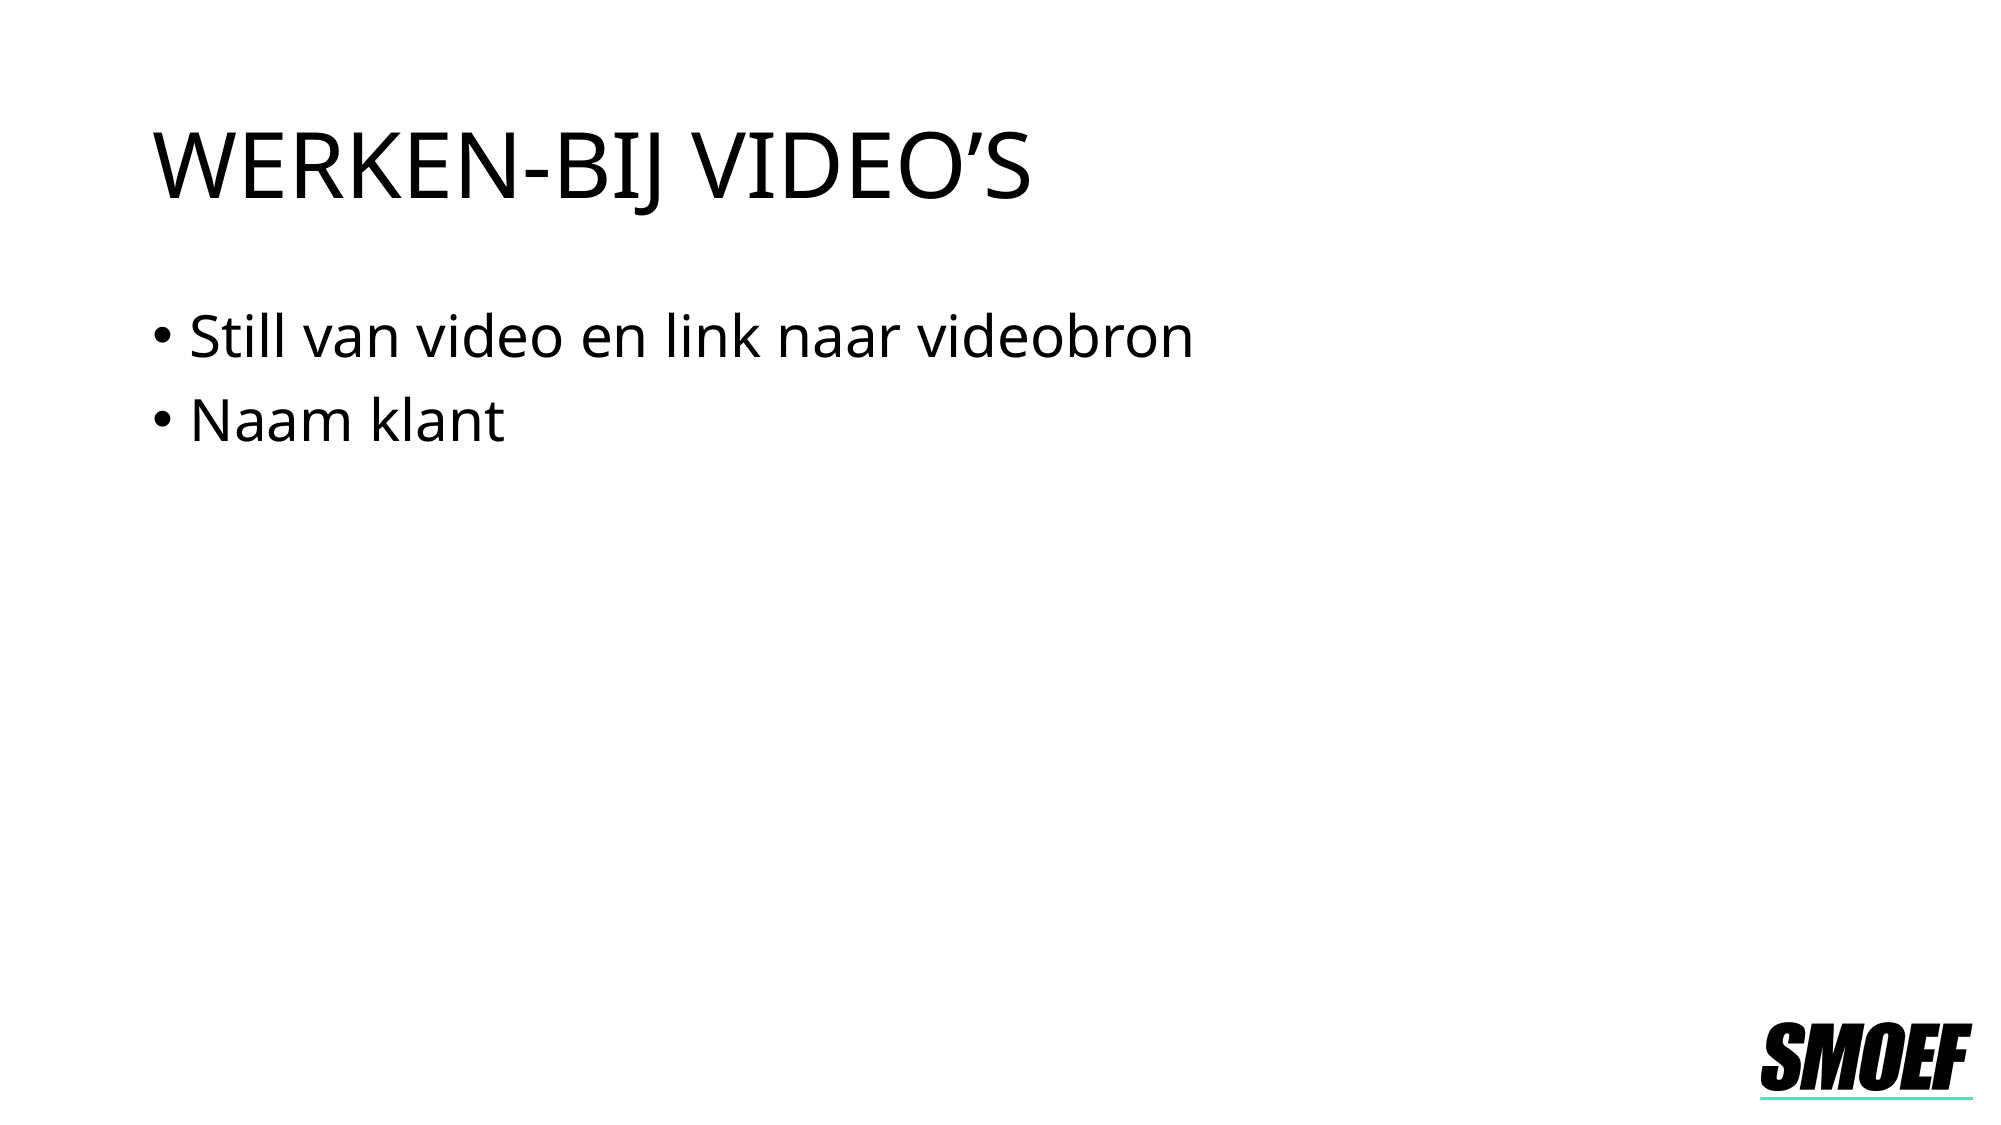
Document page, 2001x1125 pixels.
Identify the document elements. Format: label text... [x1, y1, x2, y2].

title WERKEN-BIJ VIDEO’S [137, 59, 1863, 278]
list Still van video en link naar videobron Naam klant [137, 299, 1863, 1014]
picture [1749, 1016, 1984, 1105]
